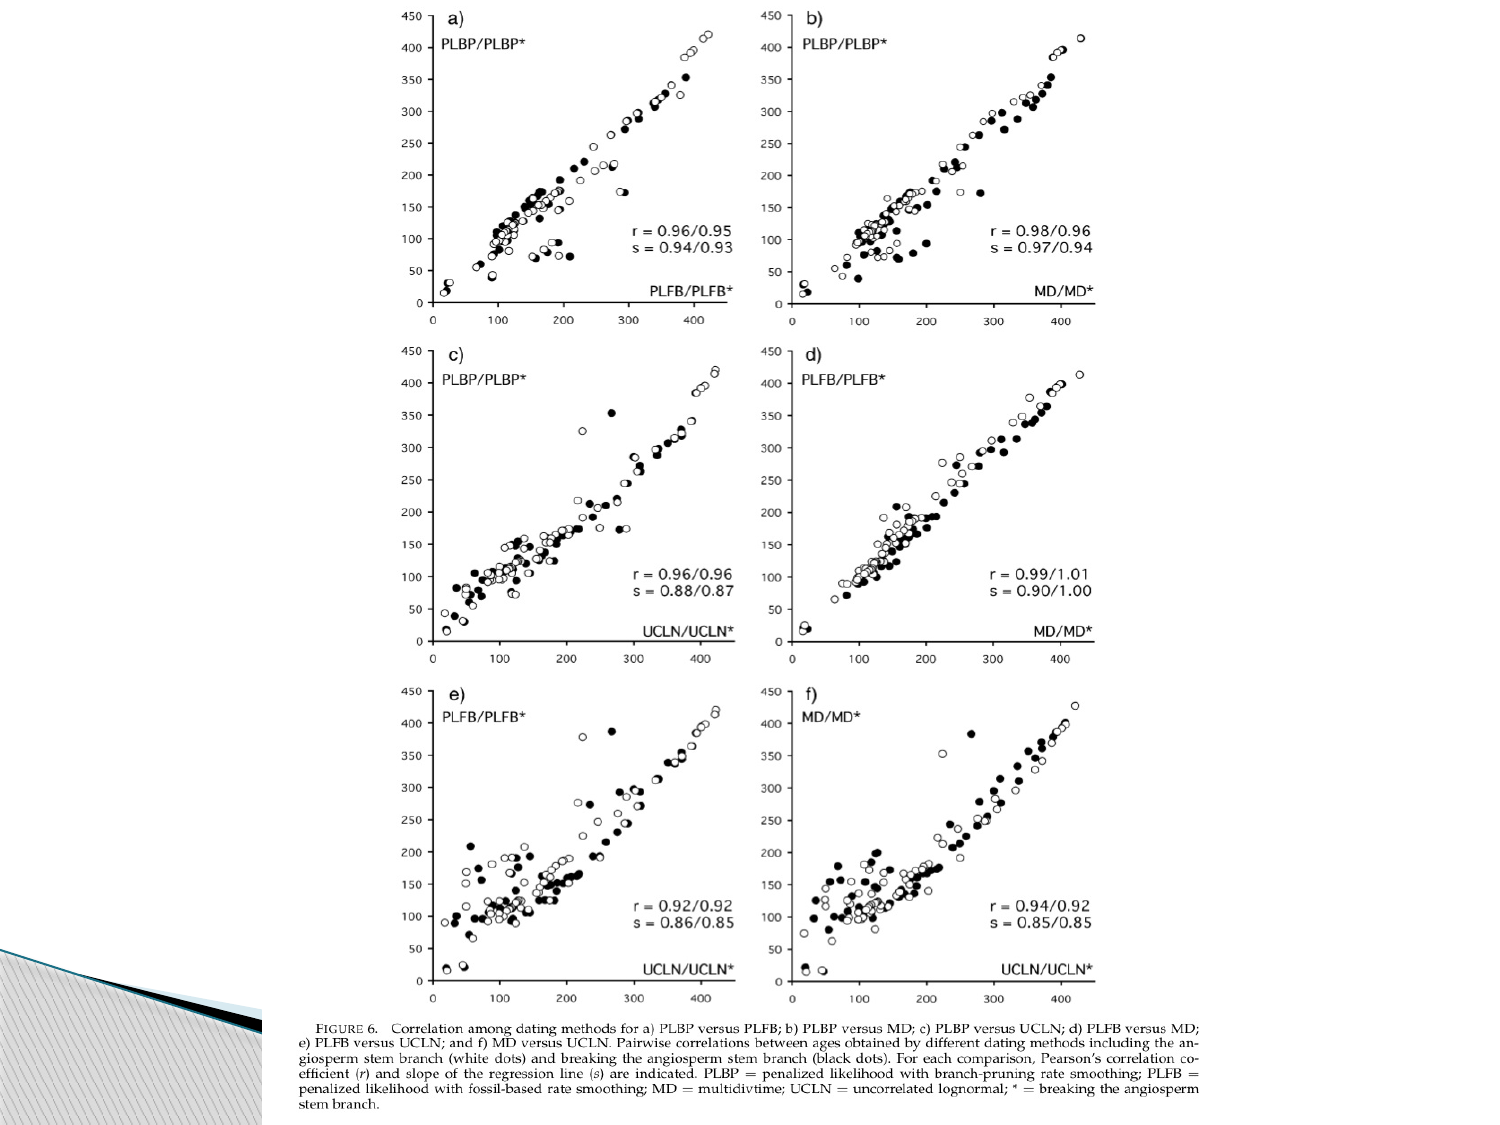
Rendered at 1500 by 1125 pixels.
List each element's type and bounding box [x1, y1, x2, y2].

picture [262, 0, 1225, 1125]
